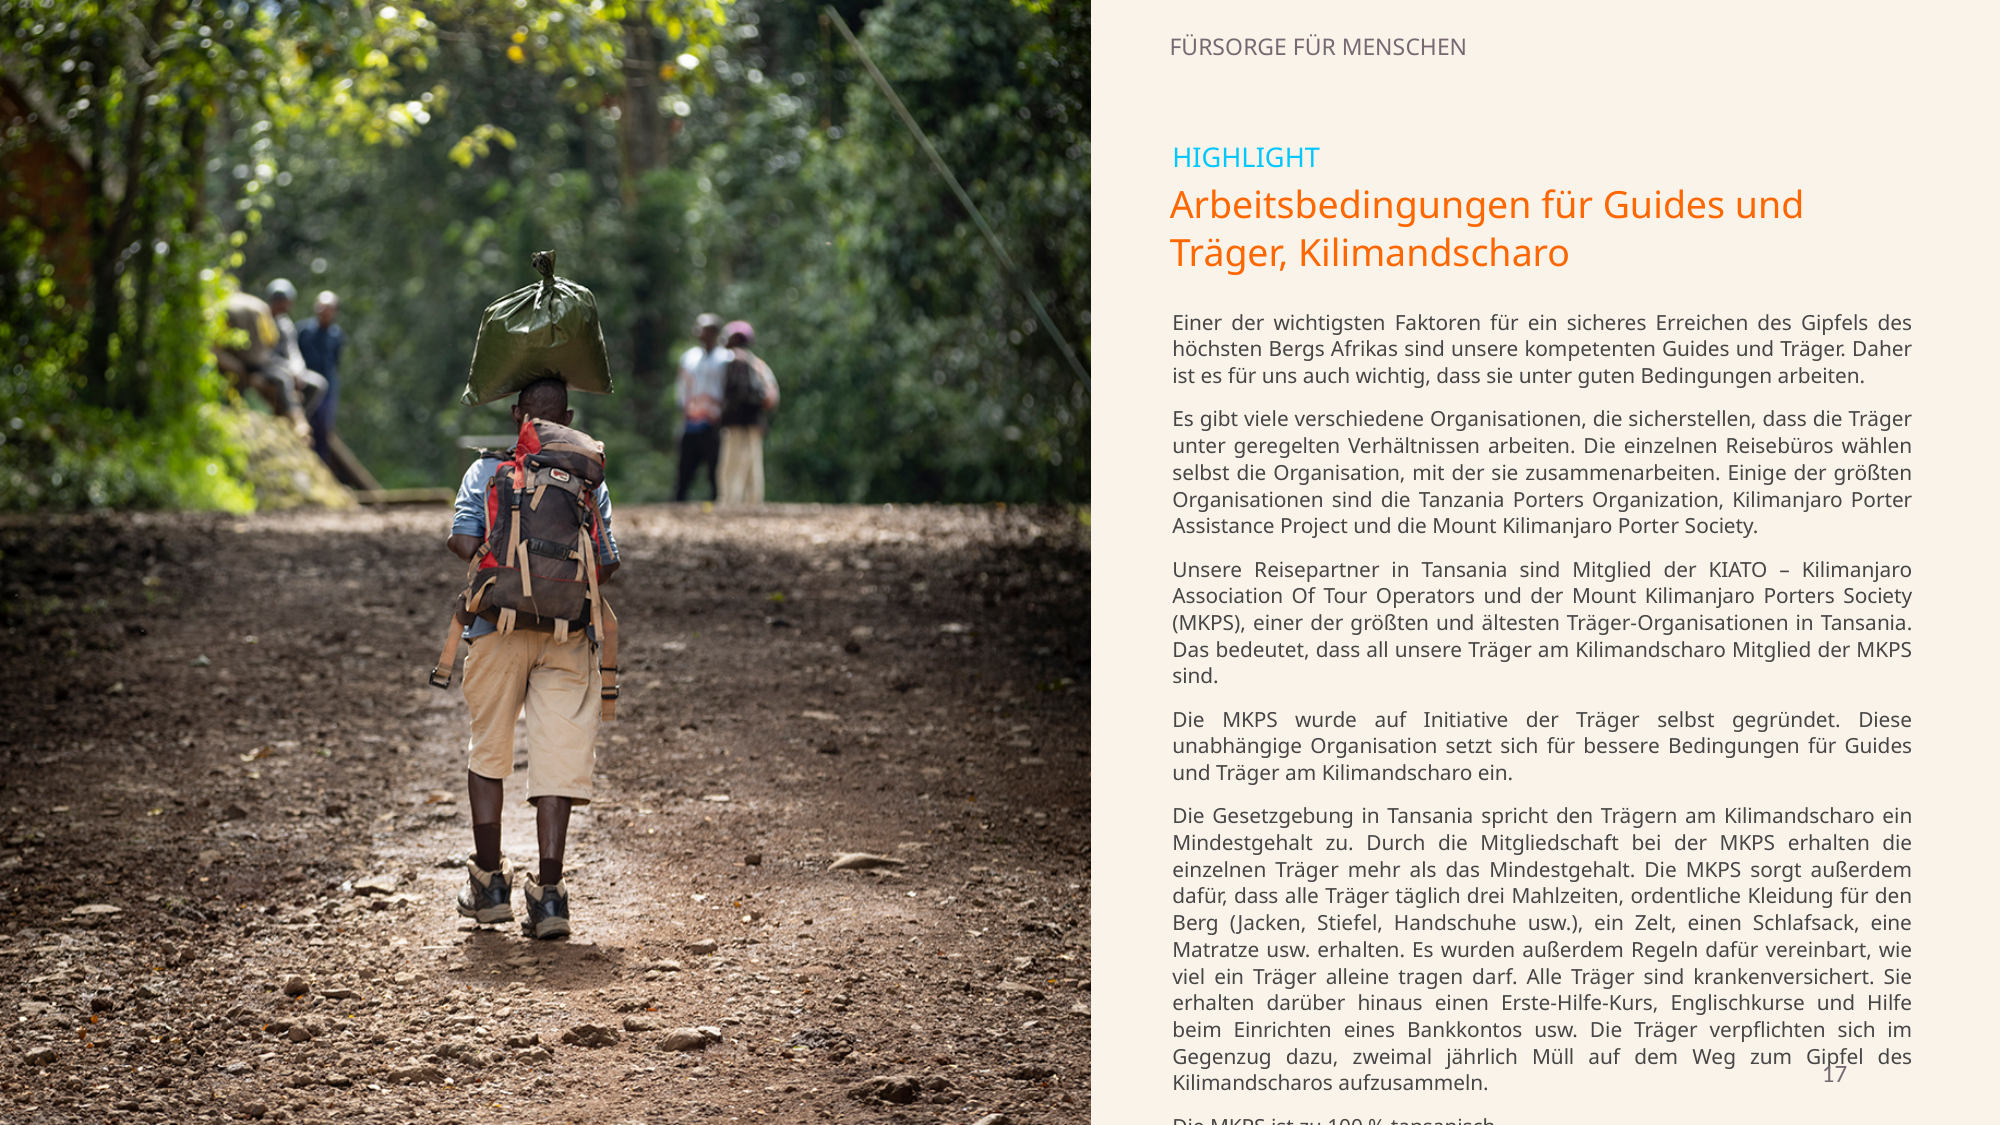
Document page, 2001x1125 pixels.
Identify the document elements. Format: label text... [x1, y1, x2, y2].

text_box FÜRSORGE FÜR MENSCHEN [1154, 25, 1851, 68]
text_box HIGHLIGHT [1157, 132, 1854, 181]
slide_number 17 [1412, 1042, 1863, 1103]
text_box [0, 0, 1092, 1125]
text_box Arbeitsbedingungen für Guides und Träger, Kilimandscharo [1154, 170, 2000, 282]
text_box Einer der wichtigsten Faktoren für ein sicheres Erreichen des Gipfels des höchsten Bergs Afrikas sind unsere kompetenten Guides und Träger. Daher ist es für uns auch wichtig, dass sie unter guten Bedingungen arbeiten. Es gibt viele verschiedene Organisationen, die sicherstellen, dass die Träger unter geregelten Verhältnissen arbeiten. Die einzelnen Reisebüros wählen selbst die Organisation, mit der sie zusammenarbeiten. Einige der größten Organisationen sind die Tanzania Porters Organization, Kilimanjaro Porter Assistance Project und die Mount Kilimanjaro Porter Society. Unsere Reisepartner in Tansania sind Mitglied der KIATO – Kilimanjaro Association Of Tour Operators und der Mount Kilimanjaro Porters Society (MKPS), einer der größten und ältesten Träger-Organisationen in Tansania. Das bedeutet, dass all unsere Träger am Kilimandscharo Mitglied der MKPS sind. Die MKPS wurde auf Initiative der Träger selbst gegründet. Diese unabhängige Organisation setzt sich für bessere Bedingungen für Guides und Träger am Kilimandscharo ein. Die Gesetzgebung in Tansania spricht den Trägern am Kilimandscharo ein Mindestgehalt zu. Durch die Mitgliedschaft bei der MKPS erhalten die einzelnen Träger mehr als das Mindestgehalt. Die MKPS sorgt außerdem dafür, dass alle Träger täglich drei Mahlzeiten, ordentliche Kleidung für den Berg (Jacken, Stiefel, Handschuhe usw.), ein Zelt, einen Schlafsack, eine Matratze usw. erhalten. Es wurden außerdem Regeln dafür vereinbart, wie viel ein Träger alleine tragen darf. Alle Träger sind krankenversichert. Sie erhalten darüber hinaus einen Erste-Hilfe-Kurs, Englischkurse und Hilfe beim Einrichten eines Bankkontos usw. Die Träger verpflichten sich im Gegenzug dazu, zweimal jährlich Müll auf dem Weg zum Gipfel des Kilimandscharos aufzusammeln. Die MKPS ist zu 100 % tansanisch. [1157, 300, 1927, 1125]
